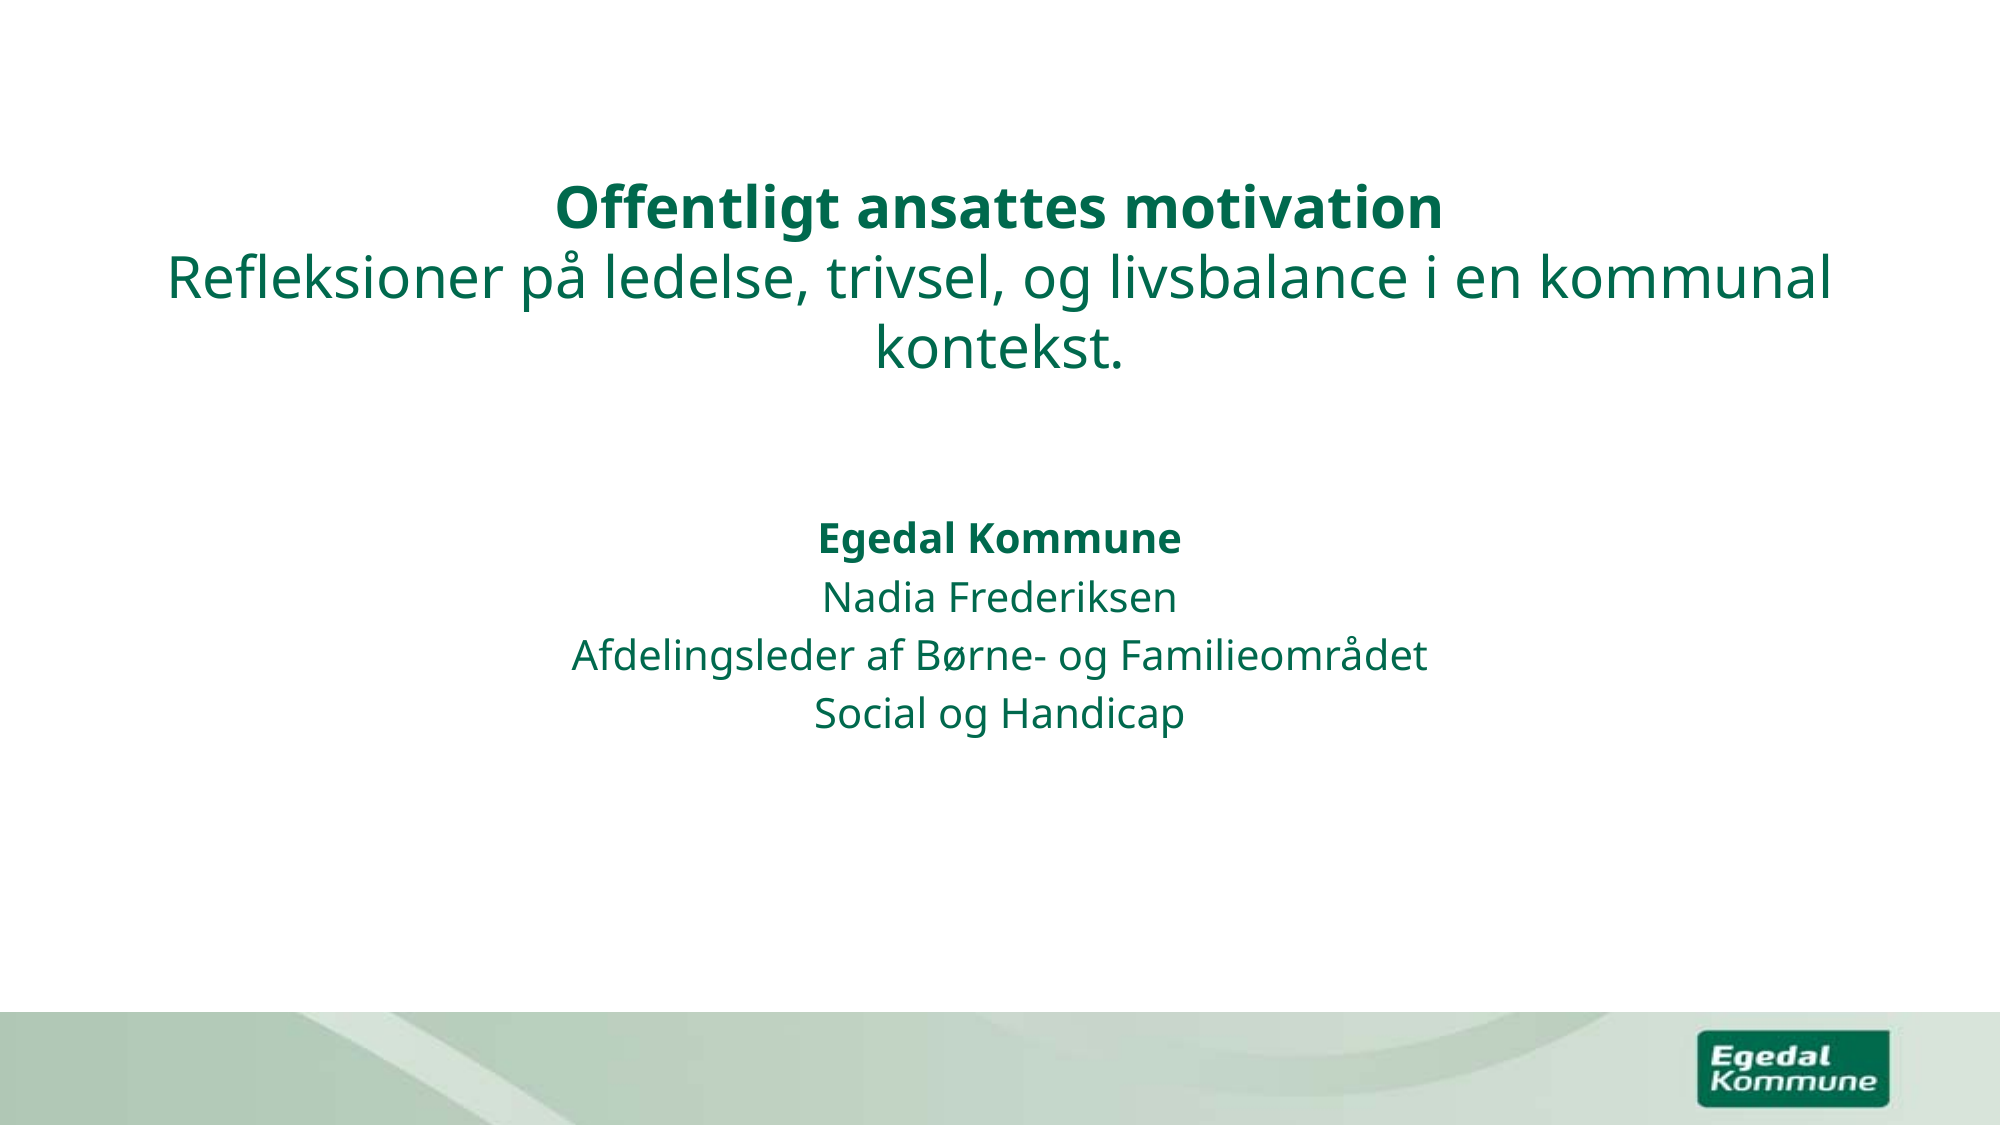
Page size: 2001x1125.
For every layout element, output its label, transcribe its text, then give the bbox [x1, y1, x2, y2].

picture [0, 1012, 2000, 1125]
subtitle Egedal Kommune Nadia Frederiksen Afdelingsleder af Børne- og Familieområdet Social og Handicap [300, 504, 1700, 793]
title Offentligt ansattes motivation Refleksioner på ledelse, trivsel, og livsbalance i en kommunal kontekst. [150, 189, 1850, 431]
